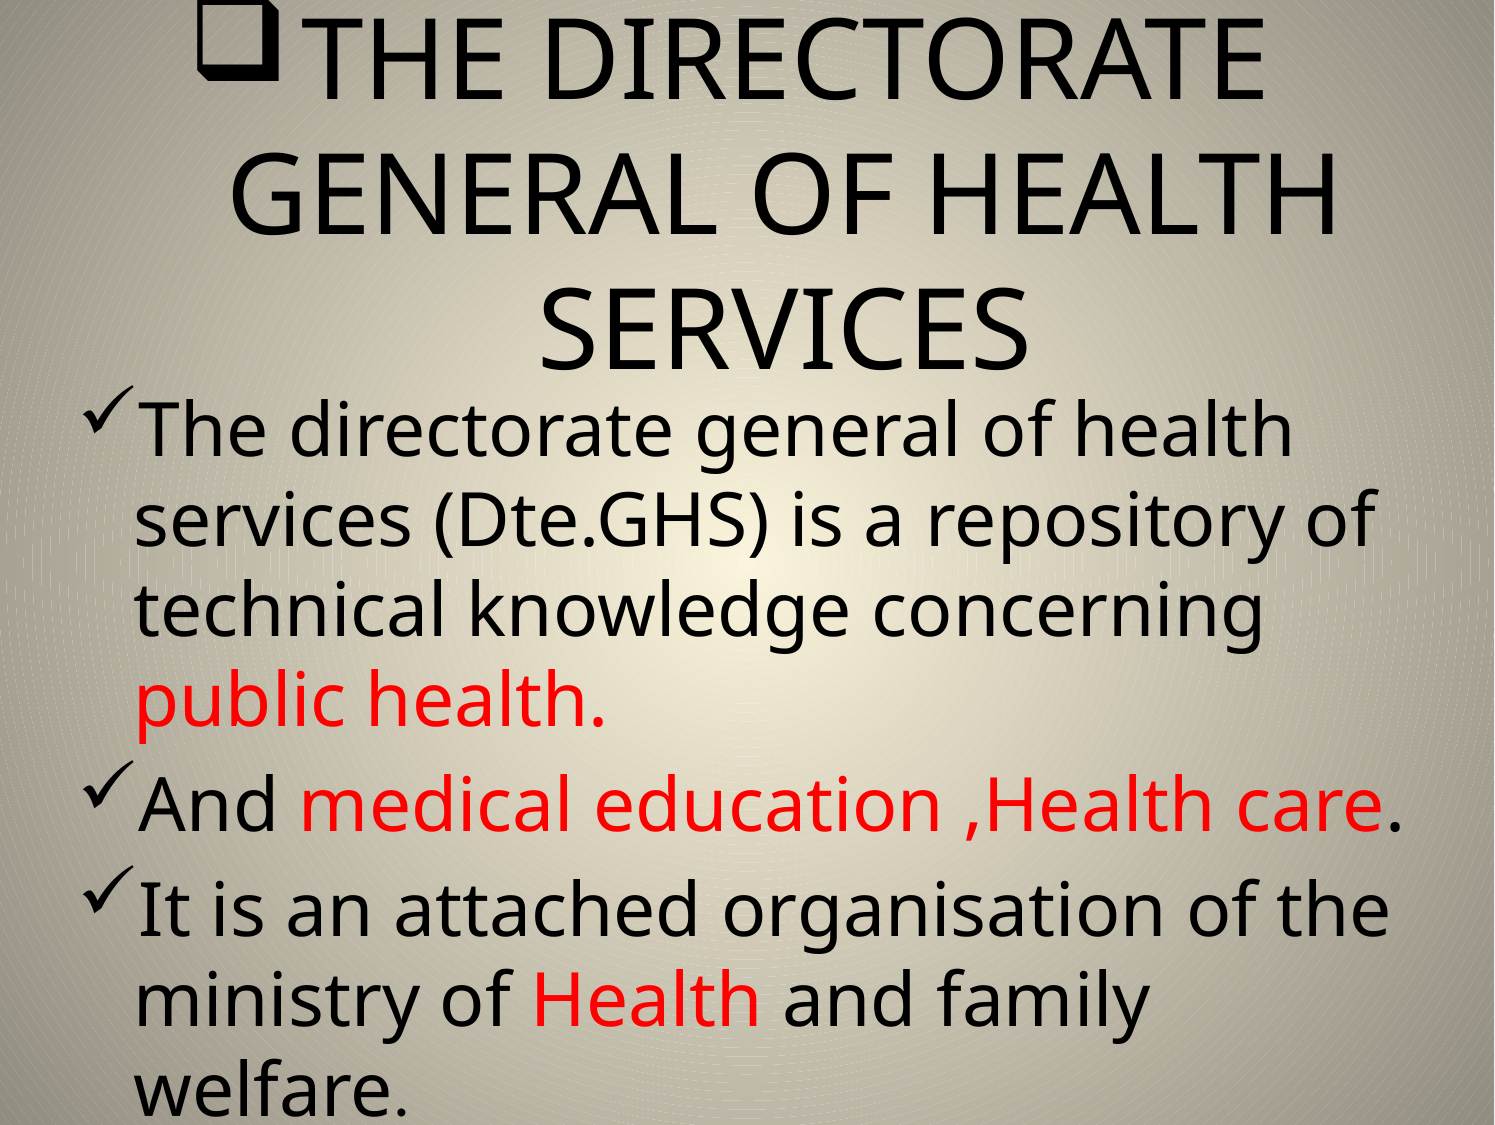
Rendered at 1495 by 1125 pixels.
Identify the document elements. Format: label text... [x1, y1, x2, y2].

list The directorate general of health services (Dte.GHS) is a repository of technical knowledge concerning public health. And medical education ,Health care. It is an attached organisation of the ministry of Health and family welfare. [62, 373, 1431, 1125]
title THE DIRECTORATE GENERAL OF HEALTH SERVICES [73, 101, 1385, 277]
